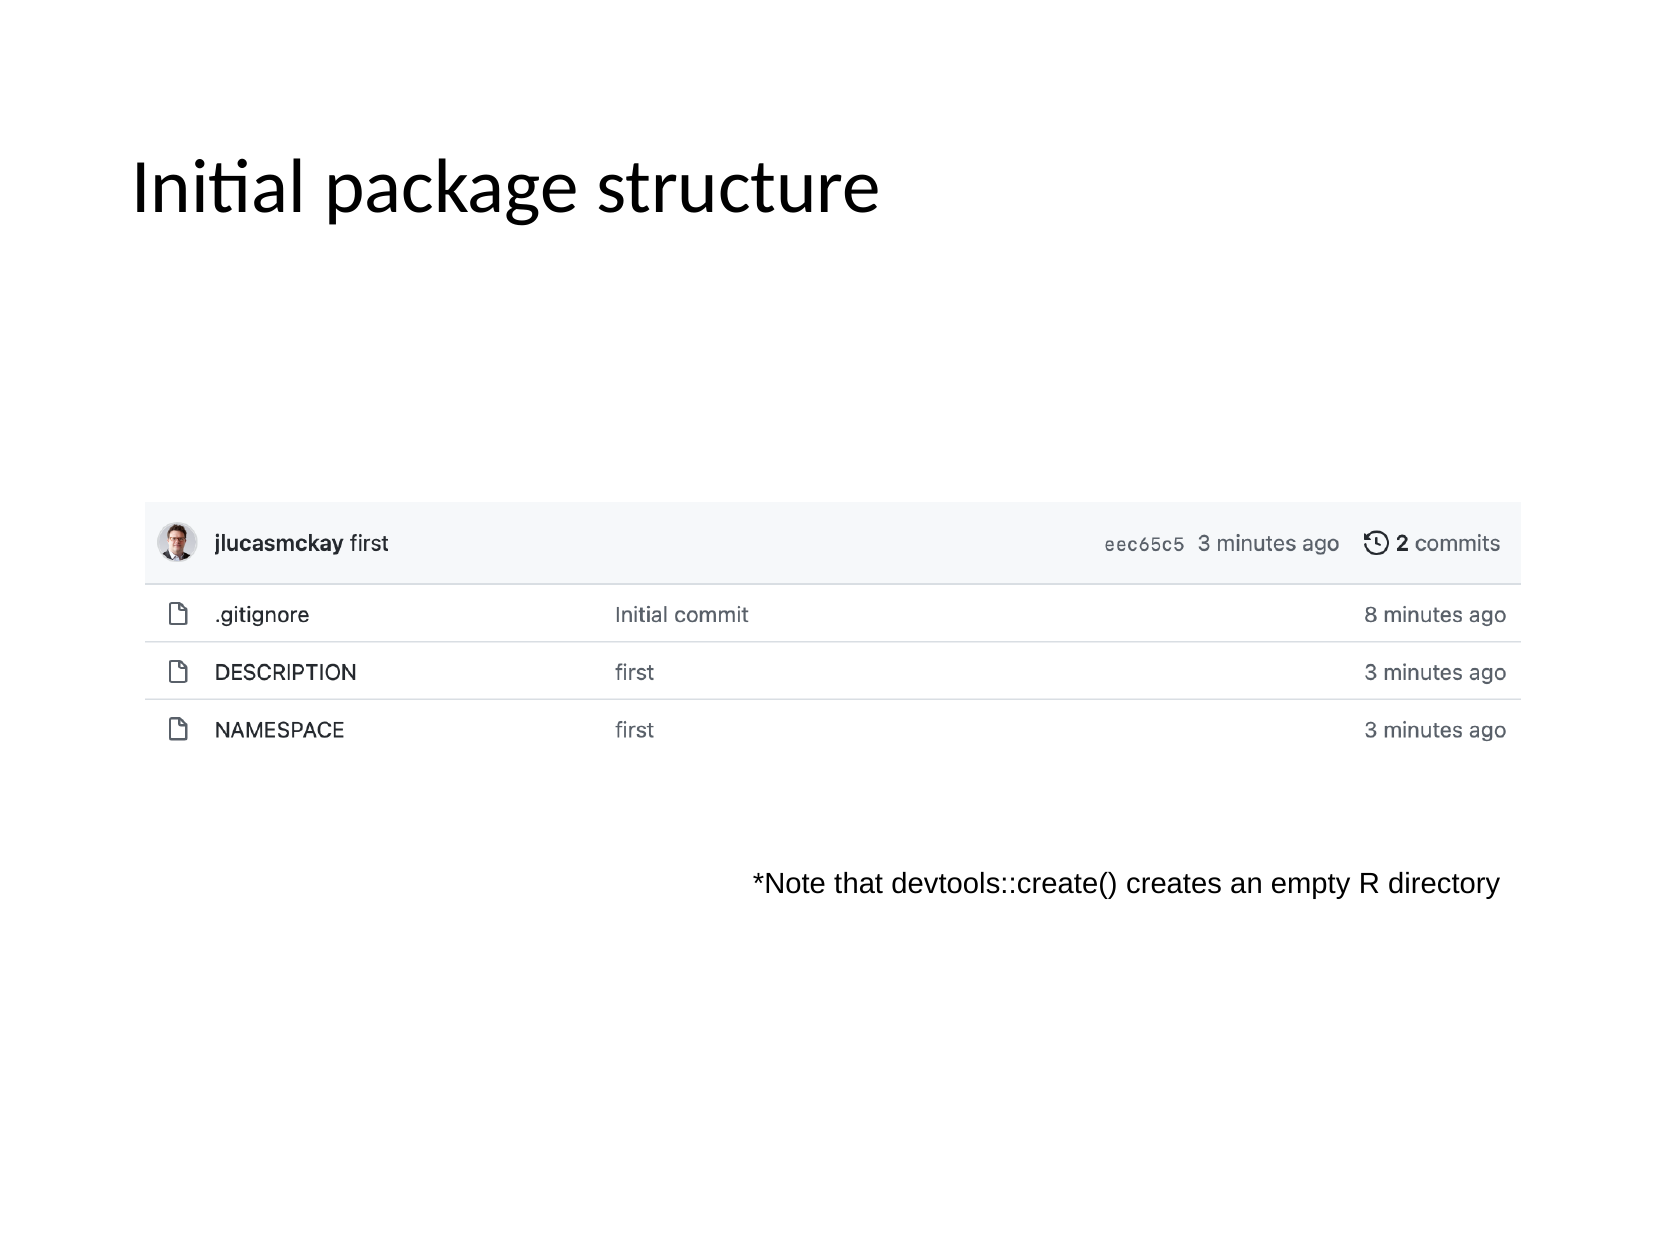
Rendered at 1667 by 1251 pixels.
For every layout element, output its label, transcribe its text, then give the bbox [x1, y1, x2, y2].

title Initial package structure [114, 66, 1553, 309]
picture [145, 501, 1522, 749]
text_box *Note that devtools::create() creates an empty R directory [738, 857, 1517, 907]
